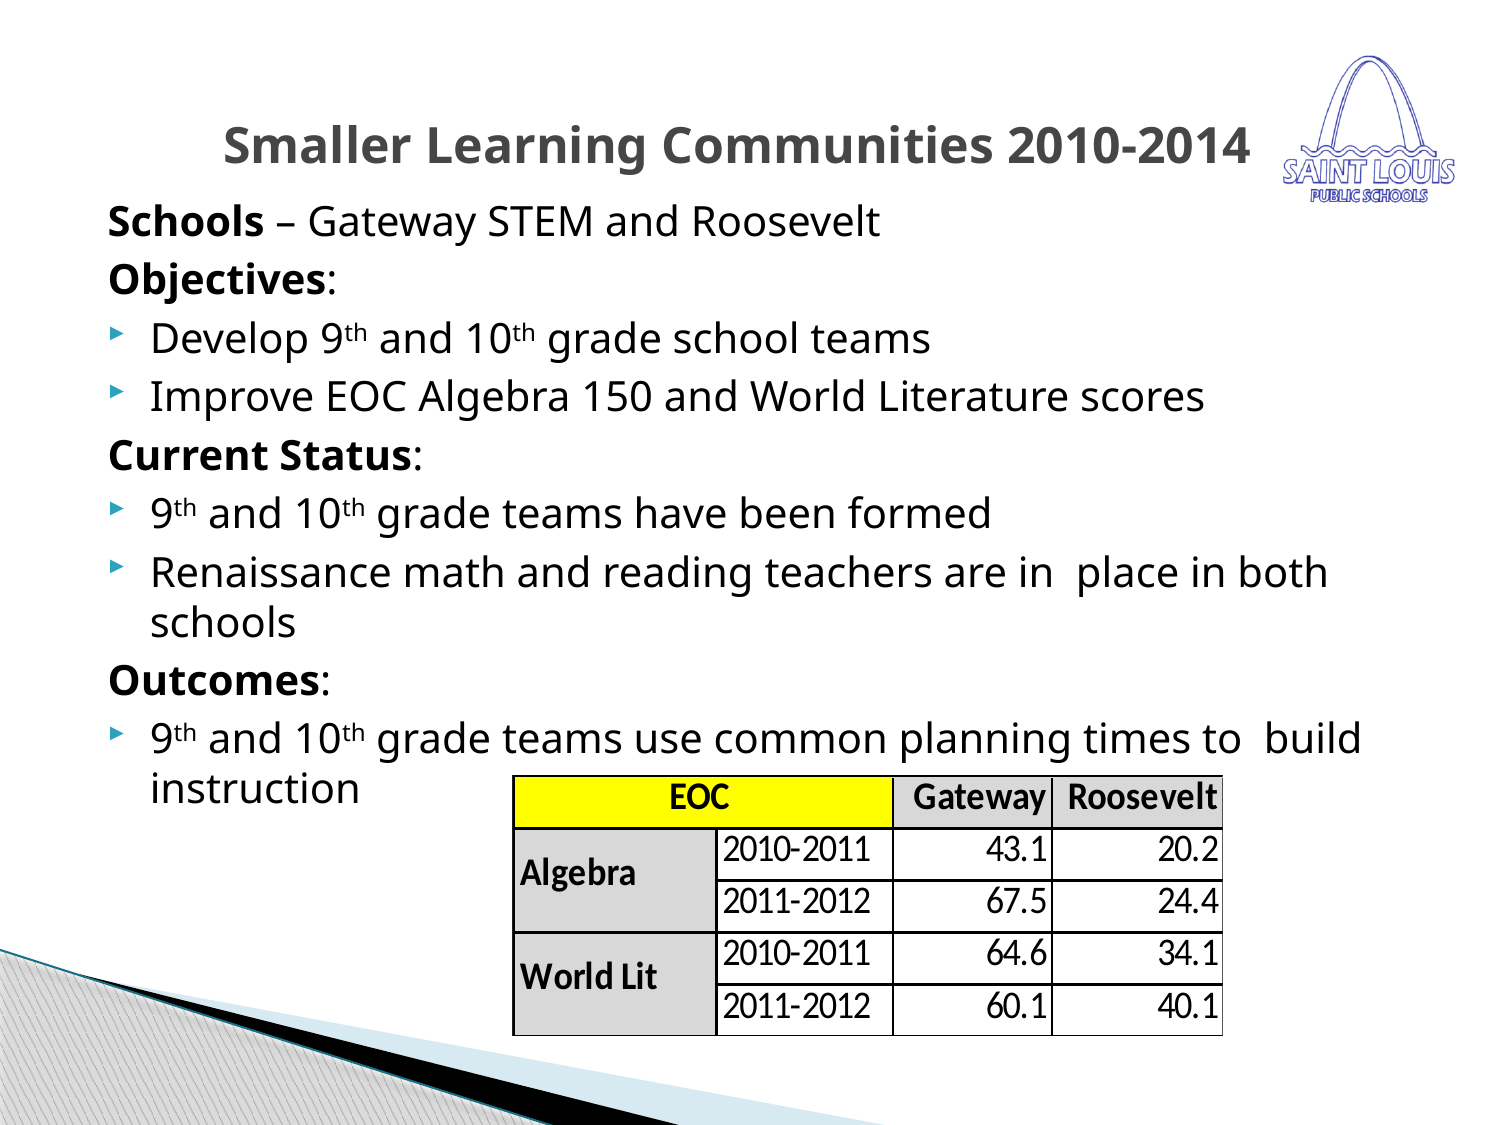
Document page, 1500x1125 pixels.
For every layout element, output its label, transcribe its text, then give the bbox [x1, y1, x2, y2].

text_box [512, 774, 1226, 1039]
title Smaller Learning Communities 2010-2014 [62, 50, 1413, 238]
picture [1274, 49, 1463, 213]
list Schools – Gateway STEM and Roosevelt Objectives: Develop 9th and 10th grade school teams Improve EOC Algebra 150 and World Literature scores Current Status: 9th and 10th grade teams have been formed Renaissance math and reading teachers are in place in both schools Outcomes: 9th and 10th grade teams use common planning times to build instruction [75, 224, 1425, 986]
